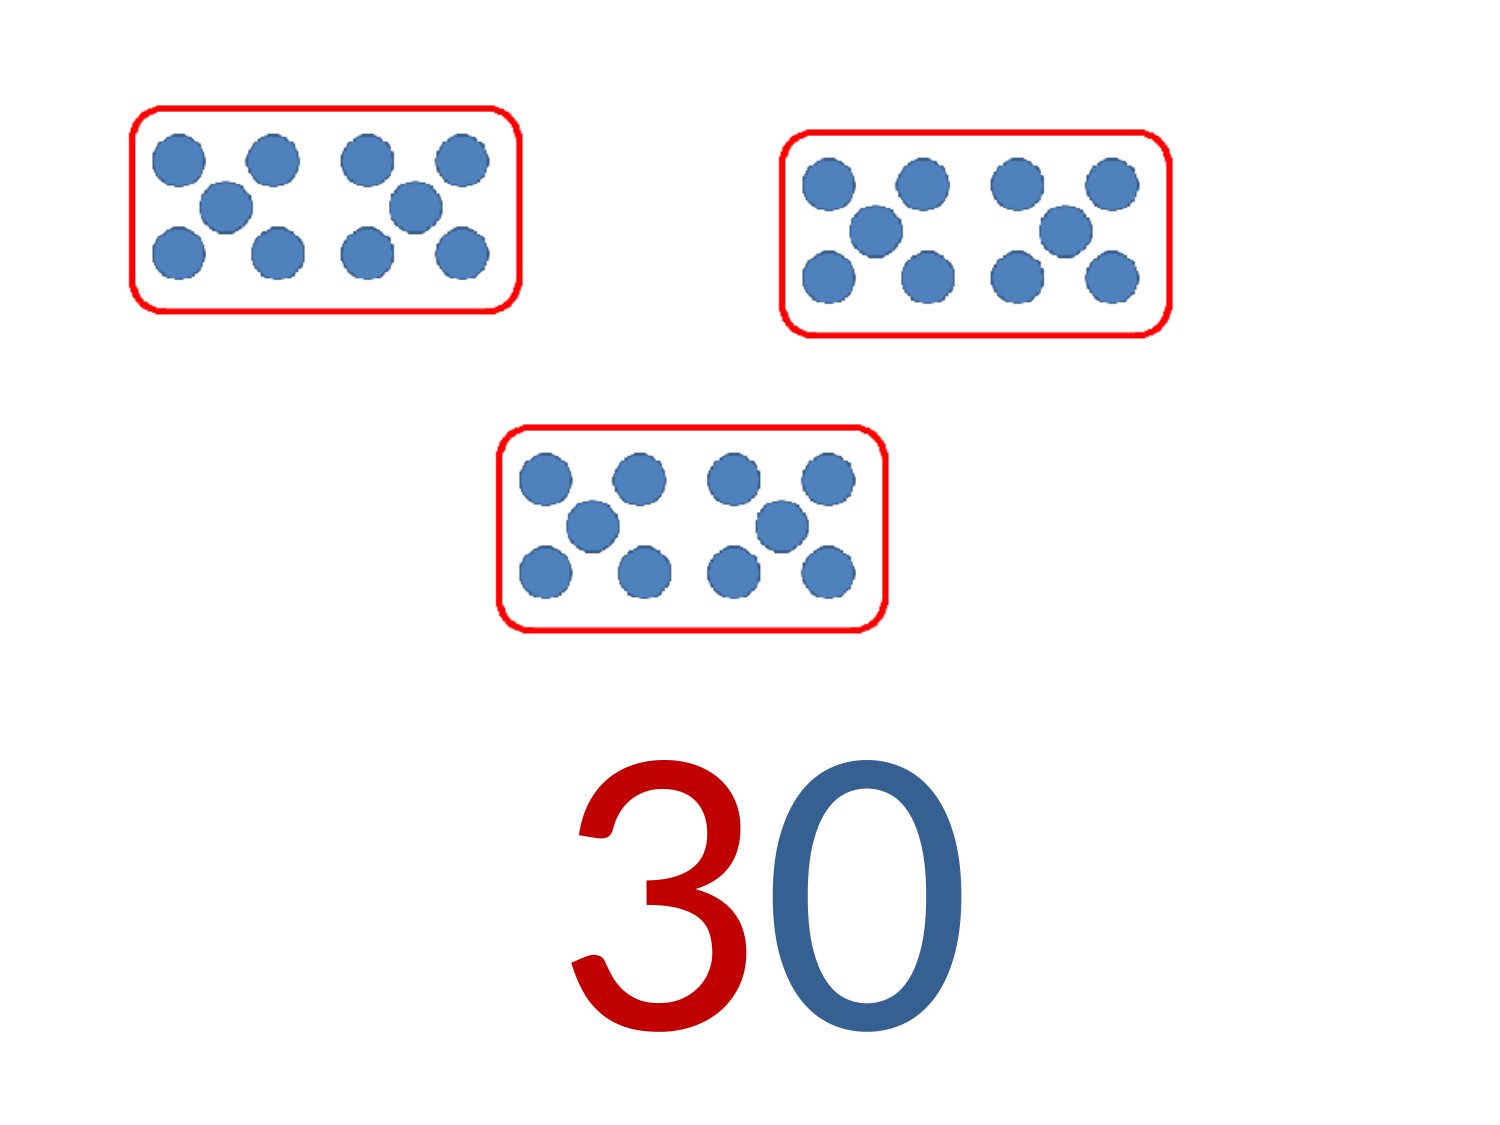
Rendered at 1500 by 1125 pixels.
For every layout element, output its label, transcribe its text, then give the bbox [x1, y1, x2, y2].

picture [773, 125, 1176, 345]
picture [489, 420, 892, 640]
picture [123, 101, 526, 321]
text_box 30 [537, 607, 1046, 1120]
